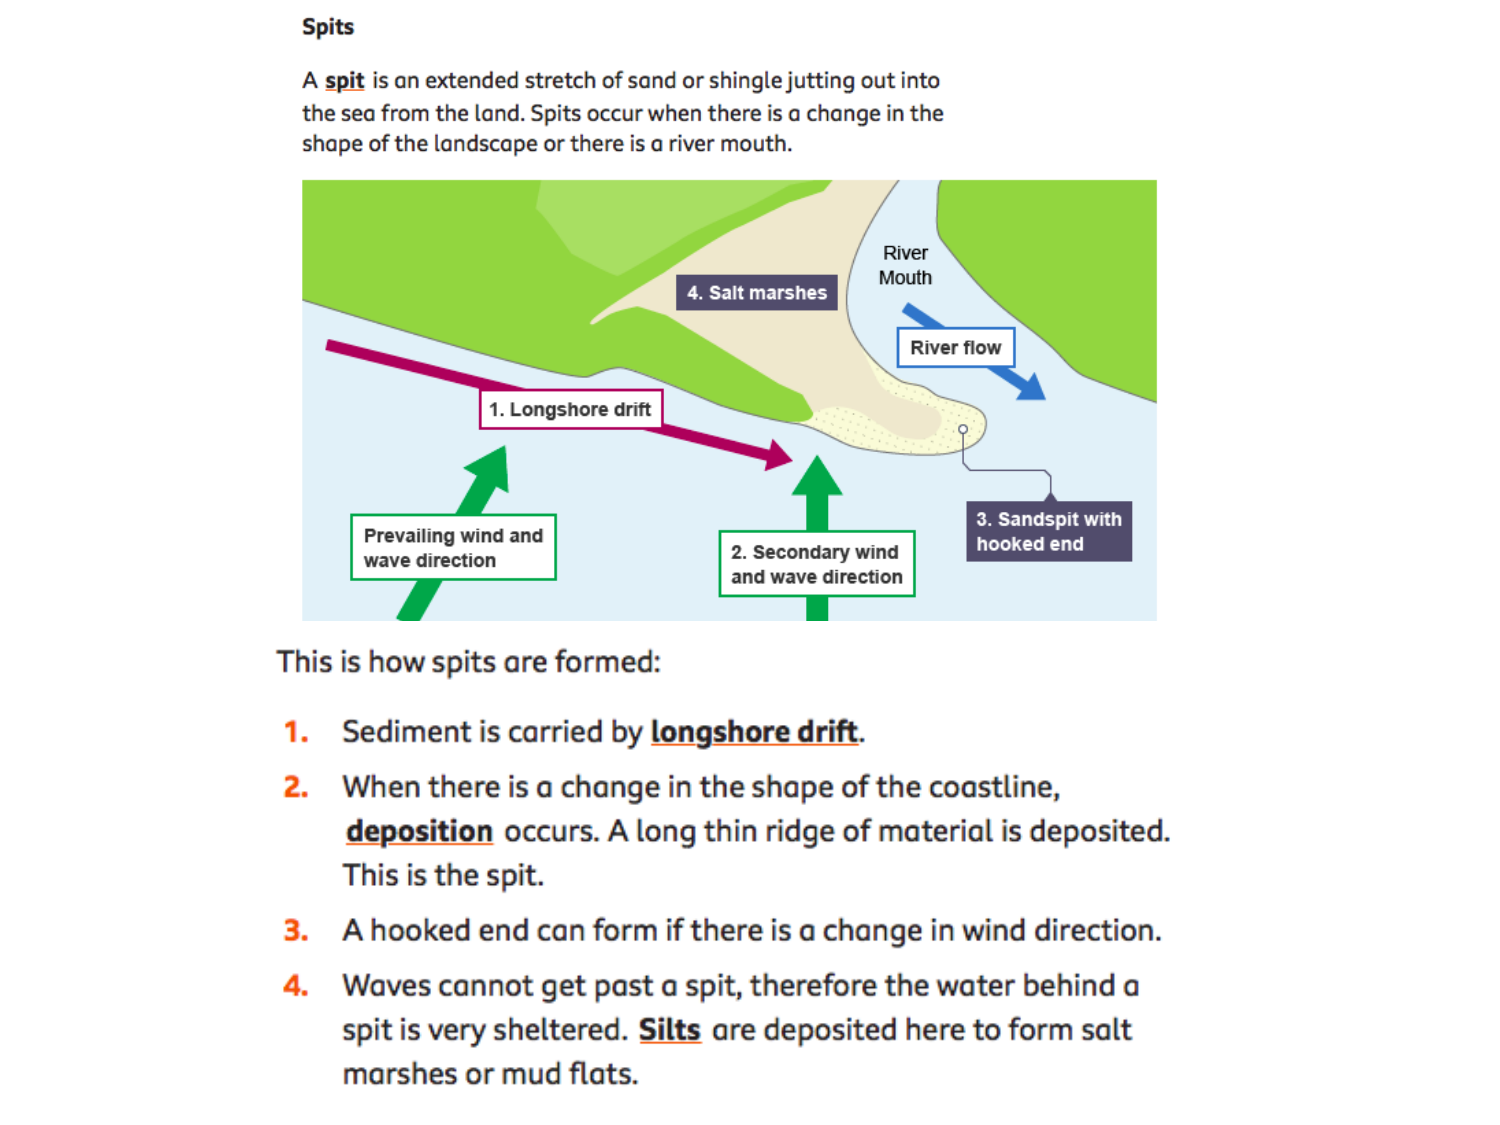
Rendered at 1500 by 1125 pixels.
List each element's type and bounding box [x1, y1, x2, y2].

picture [249, 0, 1204, 1125]
